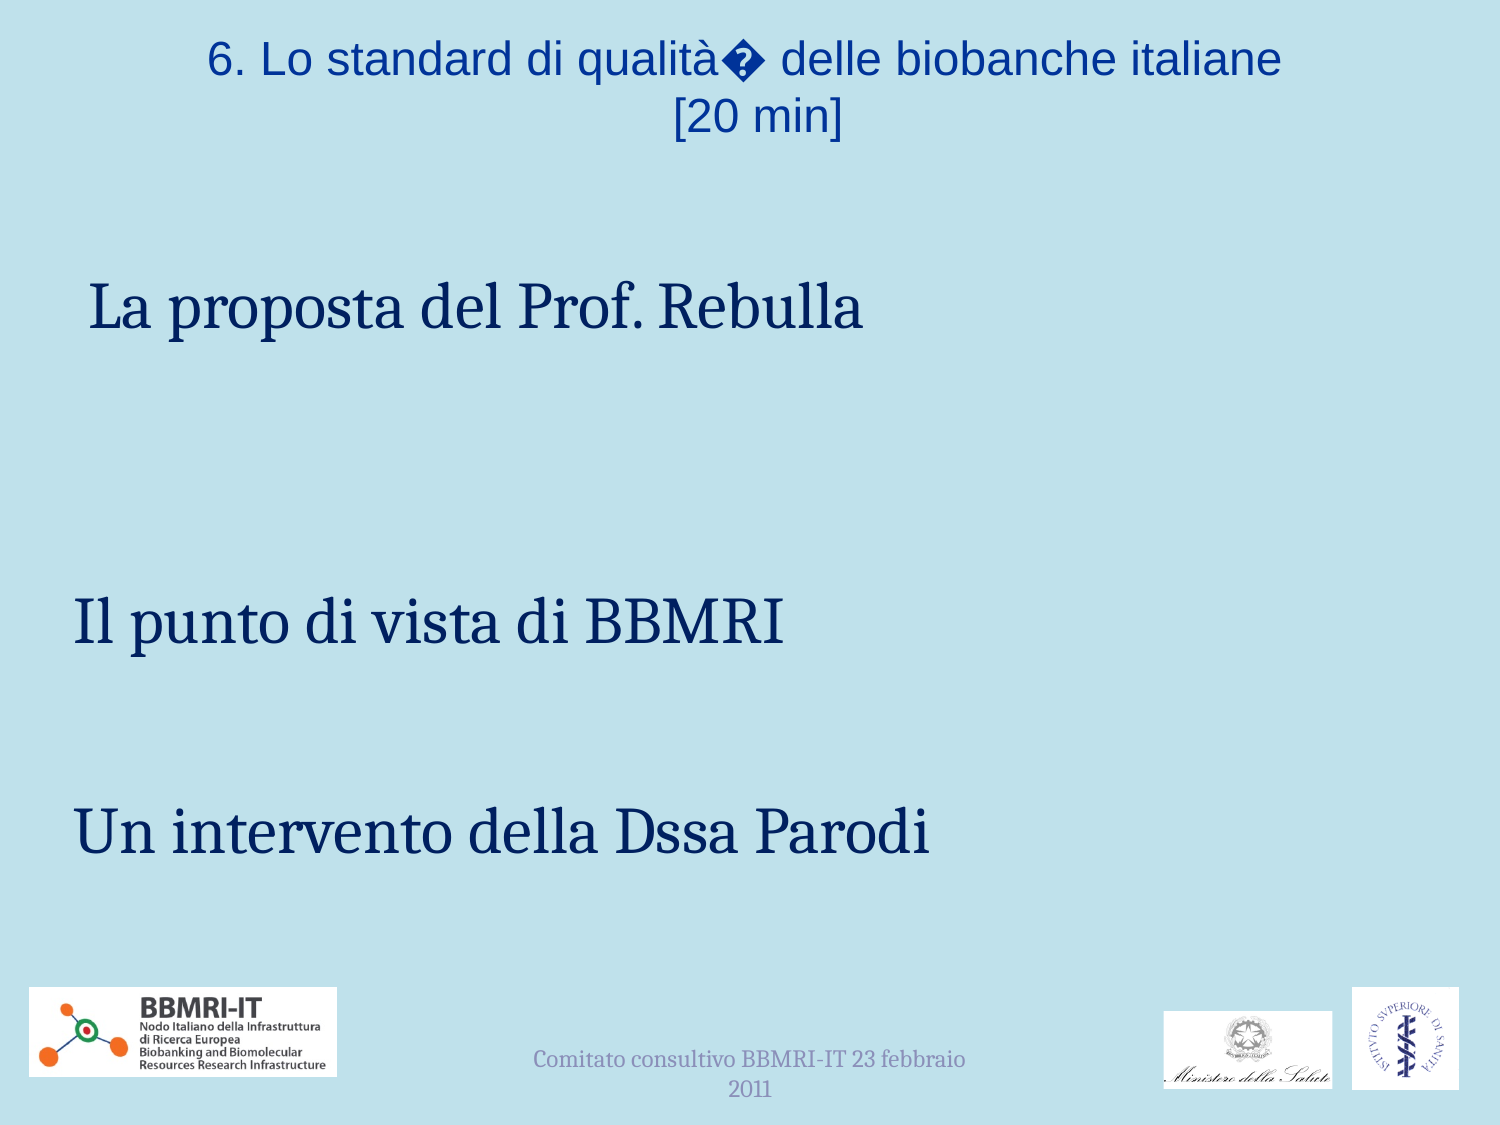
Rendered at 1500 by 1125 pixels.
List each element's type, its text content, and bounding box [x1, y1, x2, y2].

footer Comitato consultivo BBMRI-IT 23 febbraio 2011 [512, 1042, 988, 1103]
title 6. Lo standard di qualità� delle biobanche italiane [20 min] [76, 18, 1428, 148]
picture [1352, 987, 1459, 1091]
list La proposta del Prof. Rebulla Il punto di vista di BBMRI Un intervento della Dssa Parodi [58, 148, 1471, 962]
picture [1163, 1011, 1333, 1090]
picture [29, 987, 337, 1078]
